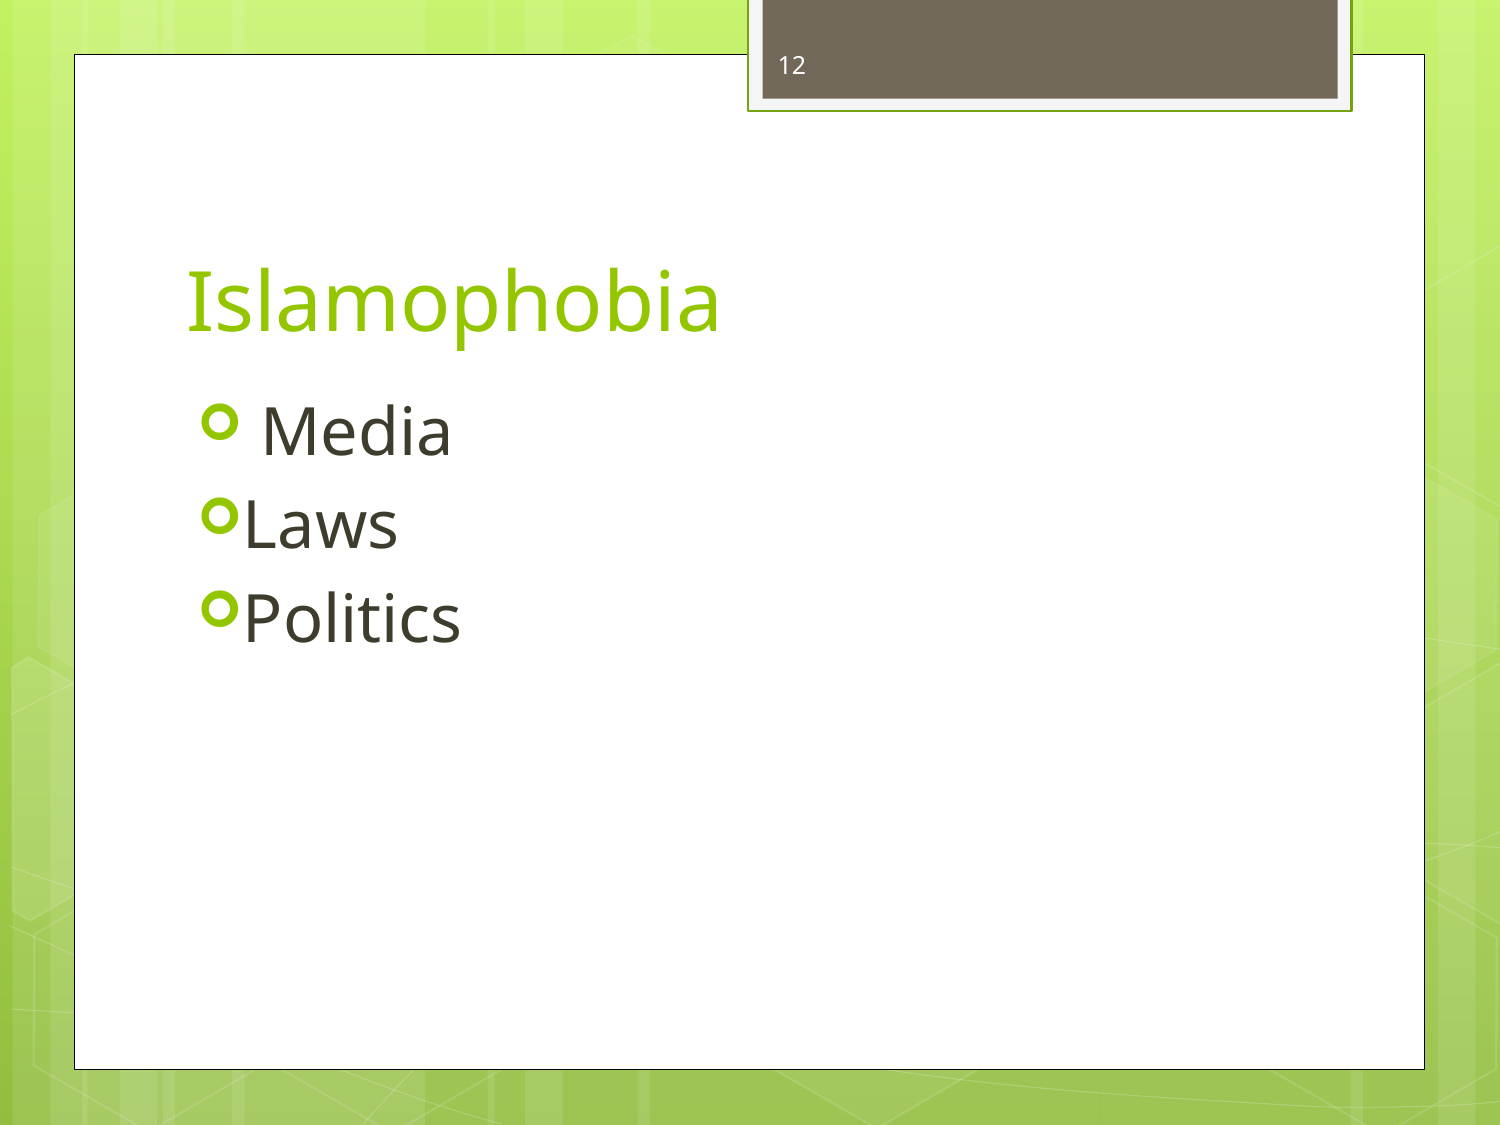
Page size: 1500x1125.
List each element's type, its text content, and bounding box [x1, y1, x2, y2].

list Media Laws Politics [171, 381, 1283, 957]
title Islamophobia [171, 168, 1324, 357]
slide_number 12 [762, 36, 982, 97]
